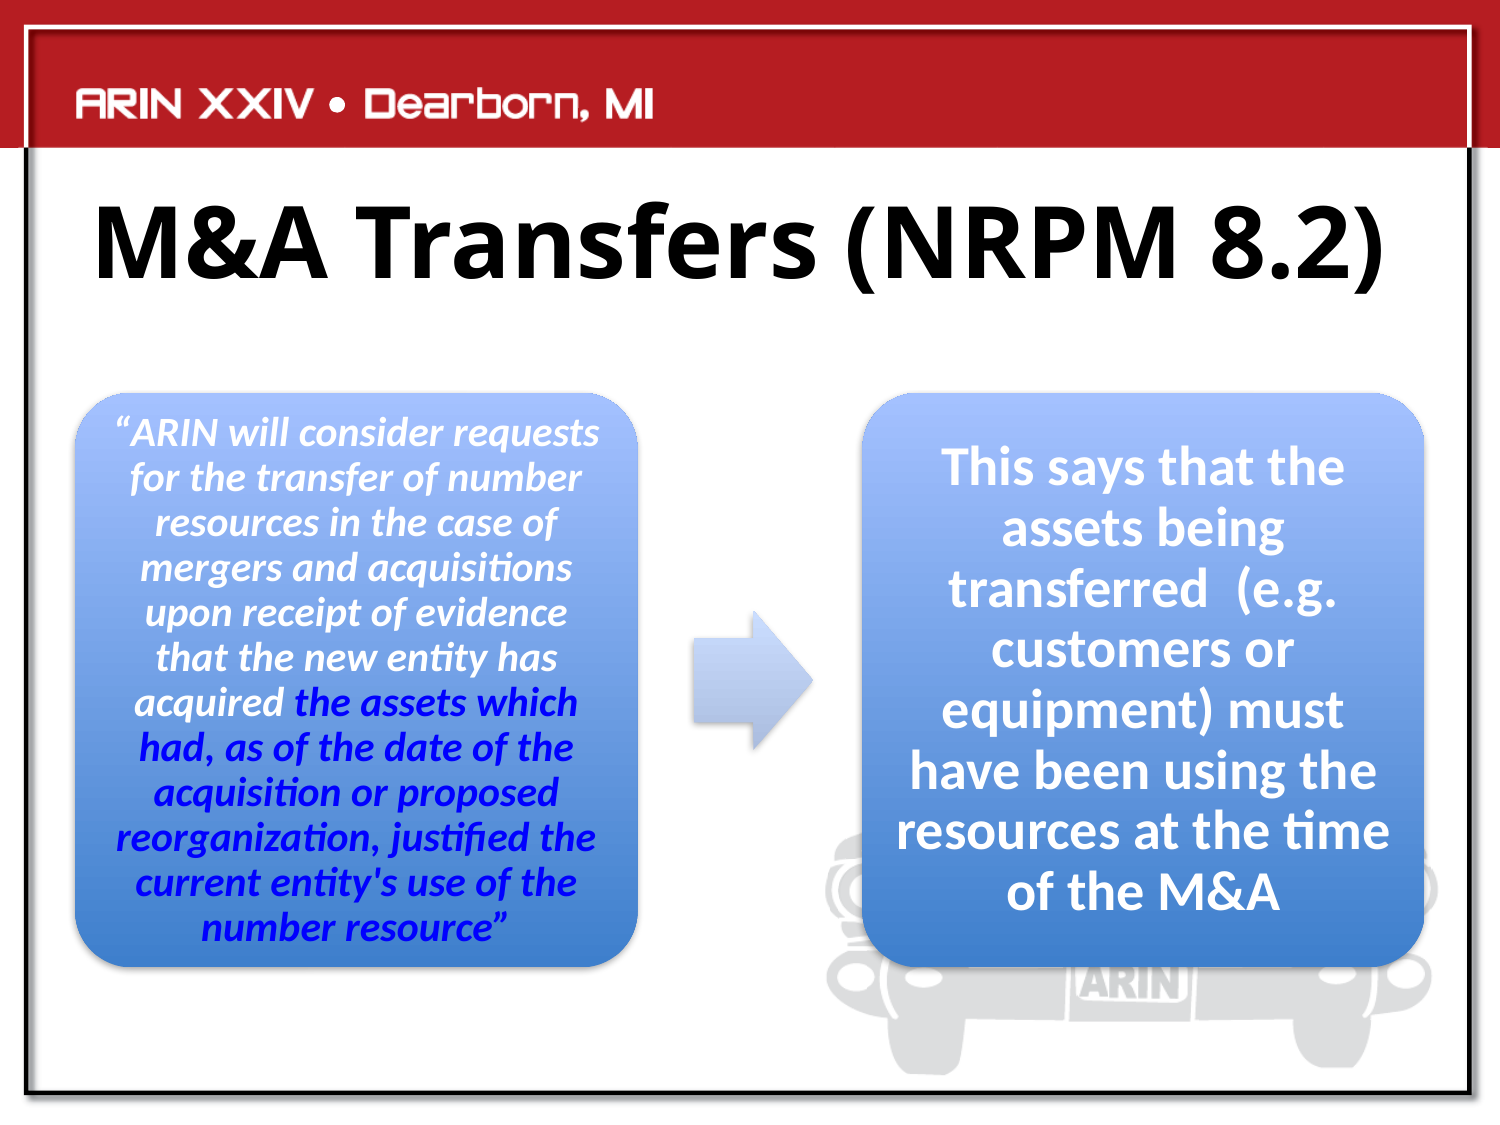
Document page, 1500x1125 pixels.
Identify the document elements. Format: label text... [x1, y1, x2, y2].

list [74, 295, 1426, 1065]
title M&A Transfers (NRPM 8.2) [74, 158, 1426, 295]
